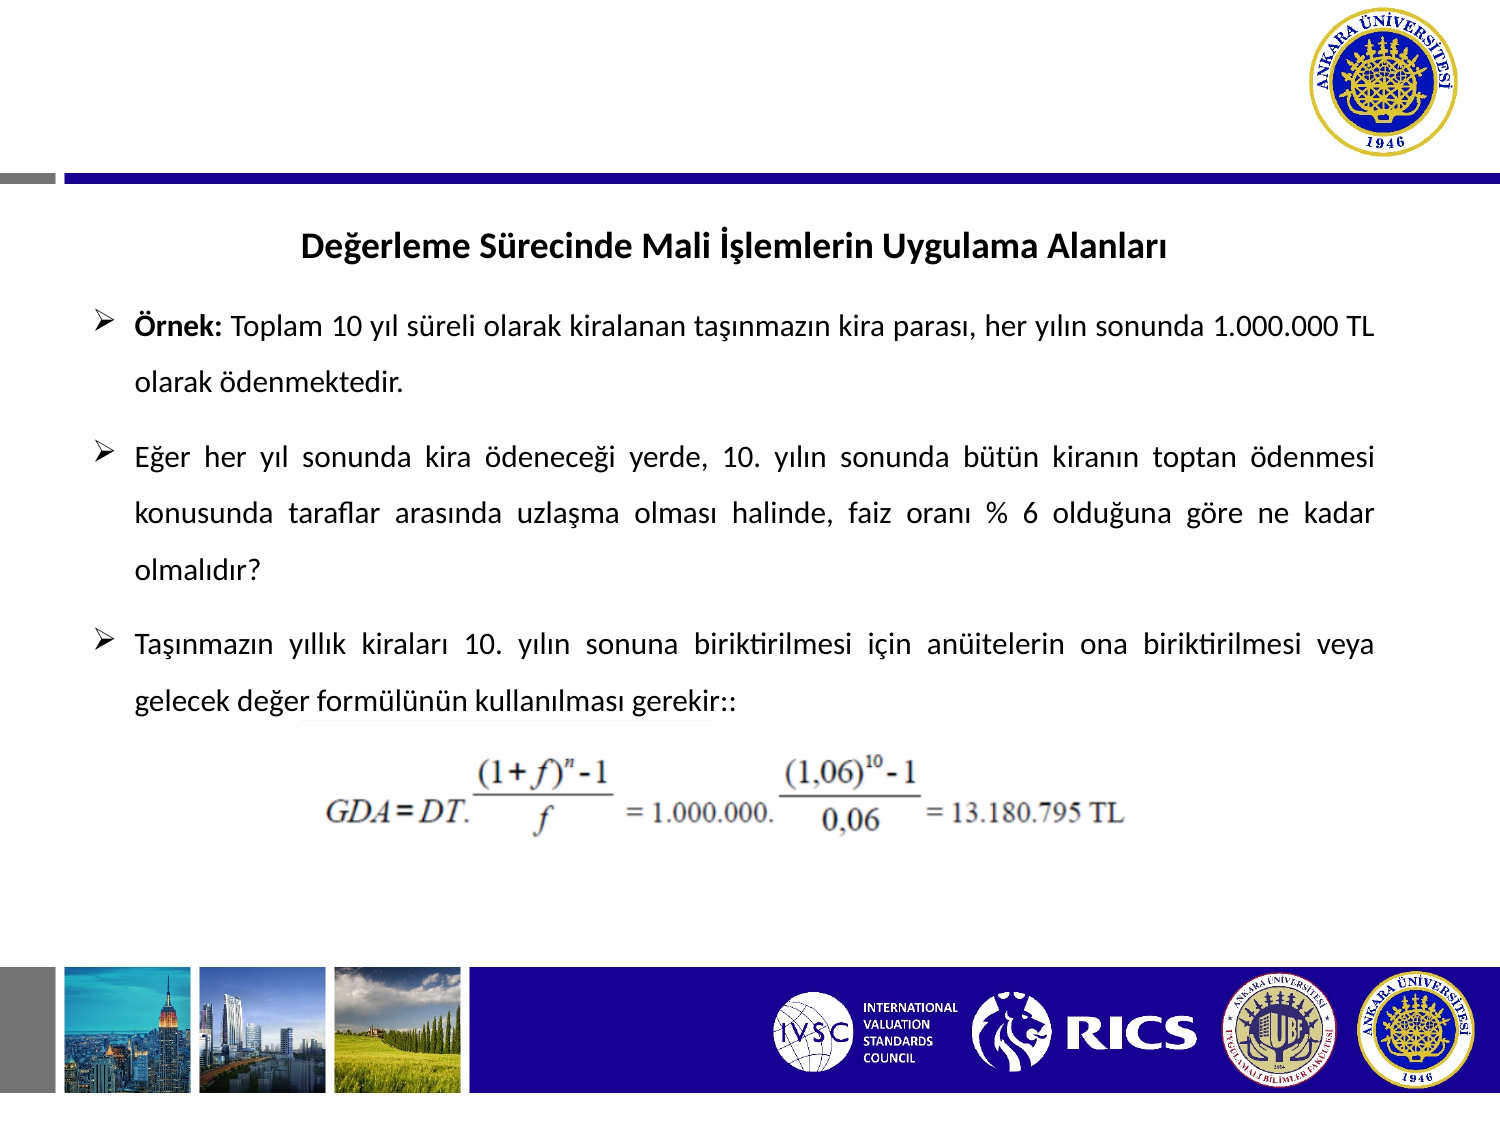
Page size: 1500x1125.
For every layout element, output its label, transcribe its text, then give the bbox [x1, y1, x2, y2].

picture [0, 0, 1500, 1125]
text_box Değerleme Sürecinde Mali İşlemlerin Uygulama Alanları [213, 213, 1257, 274]
text_box Örnek: Toplam 10 yıl süreli olarak kiralanan taşınmazın kira parası, her yılın sonunda 1.000.000 TL olarak ödenmektedir. Eğer her yıl sonunda kira ödeneceği yerde, 10. yılın sonunda bütün kiranın toptan ödenmesi konusunda taraflar arasında uzlaşma olması halinde, faiz oranı % 6 olduğuna göre ne kadar olmalıdır? Taşınmazın yıllık kiraları 10. yılın sonuna biriktirilmesi için anüitelerin ona biriktirilmesi veya gelecek değer formülünün kullanılması gerekir:: [77, 279, 1392, 725]
